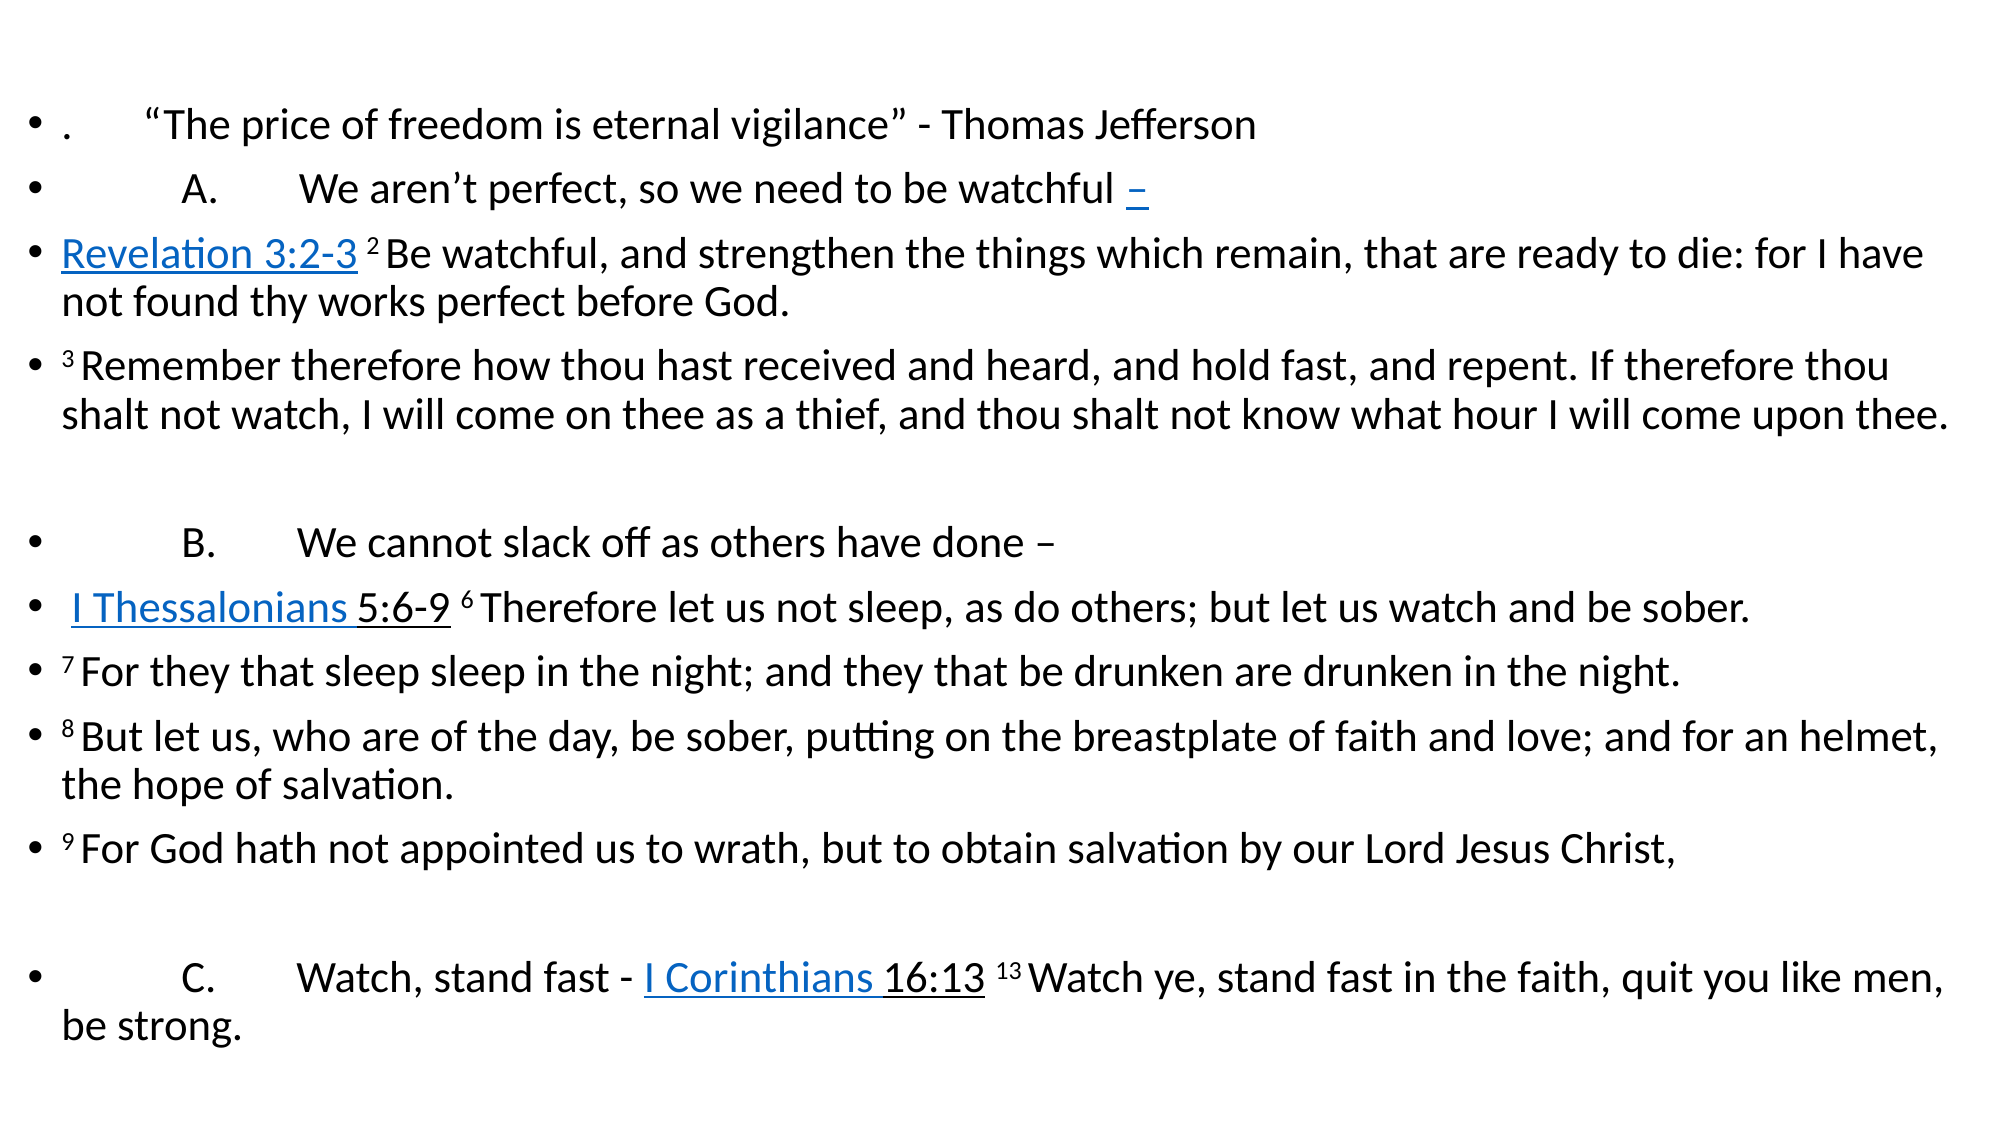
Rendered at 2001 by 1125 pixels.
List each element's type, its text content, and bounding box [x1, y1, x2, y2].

list . “The price of freedom is eternal vigilance” - Thomas Jefferson A. We aren’t perfect, so we need to be watchful – Revelation 3:2-3 2 Be watchful, and strengthen the things which remain, that are ready to die: for I have not found thy works perfect before God. 3 Remember therefore how thou hast received and heard, and hold fast, and repent. If therefore thou shalt not watch, I will come on thee as a thief, and thou shalt not know what hour I will come upon thee. B. We cannot slack off as others have done – I Thessalonians 5:6-9 6 Therefore let us not sleep, as do others; but let us watch and be sober. 7 For they that sleep sleep in the night; and they that be drunken are drunken in the night. 8 But let us, who are of the day, be sober, putting on the breastplate of faith and love; and for an helmet, the hope of salvation. 9 For God hath not appointed us to wrath, but to obtain salvation by our Lord Jesus Christ, C. Watch, stand fast - I Corinthians 16:13 13 Watch ye, stand fast in the faith, quit you like men, be strong. [12, 23, 2000, 1113]
